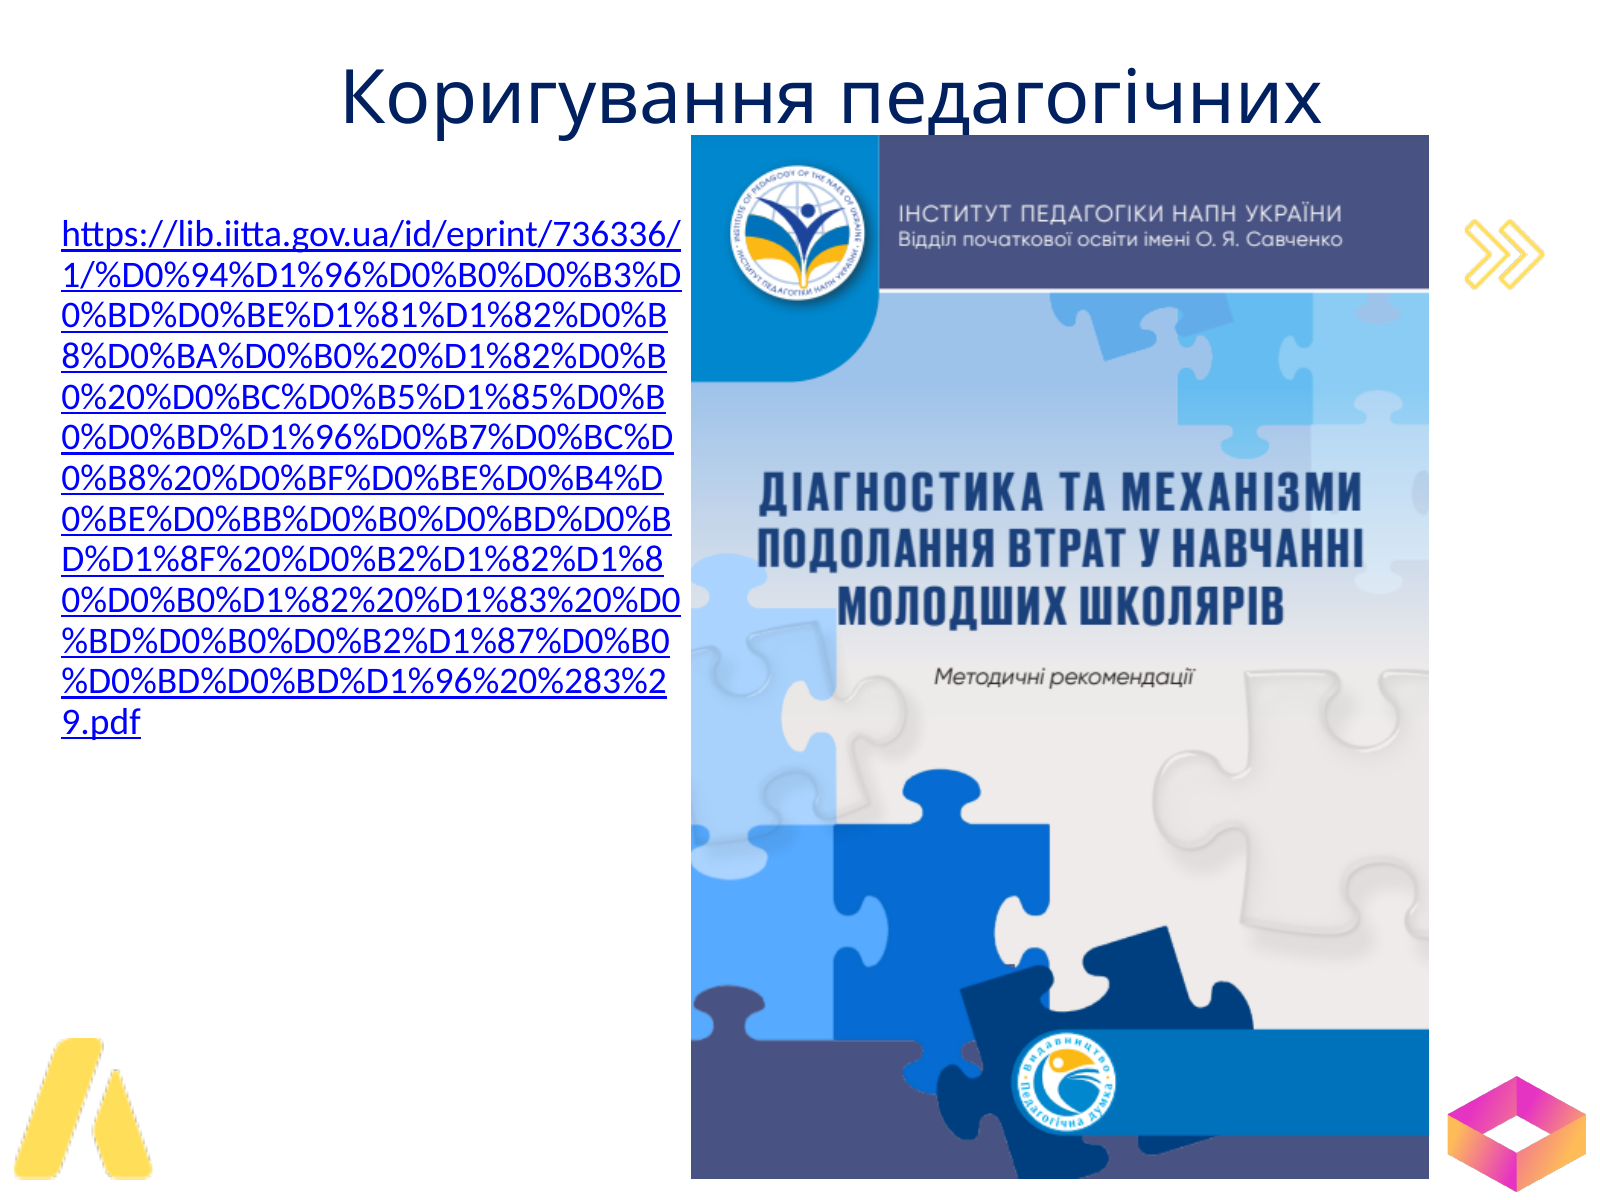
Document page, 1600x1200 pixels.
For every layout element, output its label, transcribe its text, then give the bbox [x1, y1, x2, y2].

text_box [1447, 1076, 1586, 1192]
picture [731, 166, 867, 302]
text_box [1464, 219, 1545, 290]
text_box Коригування педагогічних методів [199, 45, 1464, 232]
picture [691, 135, 1430, 1180]
text_box [14, 1038, 153, 1180]
text_box https://lib.iitta.gov.ua/id/eprint/736336/1/%D0%94%D1%96%D0%B0%D0%B3%D0%BD%D0%BE%D1%81%D1%82%D0%B8%D0%BA%D0%B0%20%D1%82%D0%B0%20%D0%BC%D0%B5%D1%85%D0%B0%D0%BD%D1%96%D0%B7%D0%BC%D0%B8%20%D0%BF%D0%BE%D0%B4%D0%BE%D0%BB%D0%B0%D0%BD%D0%BD%D1%8F%20%D0%B2%D1%82%D1%80%D0%B0%D1%82%20%D1%83%20%D0%BD%D0%B0%D0%B2%D1%87%D0%B0%D0%BD%D0%BD%D1%96%20%283%29.pdf [46, 198, 686, 262]
